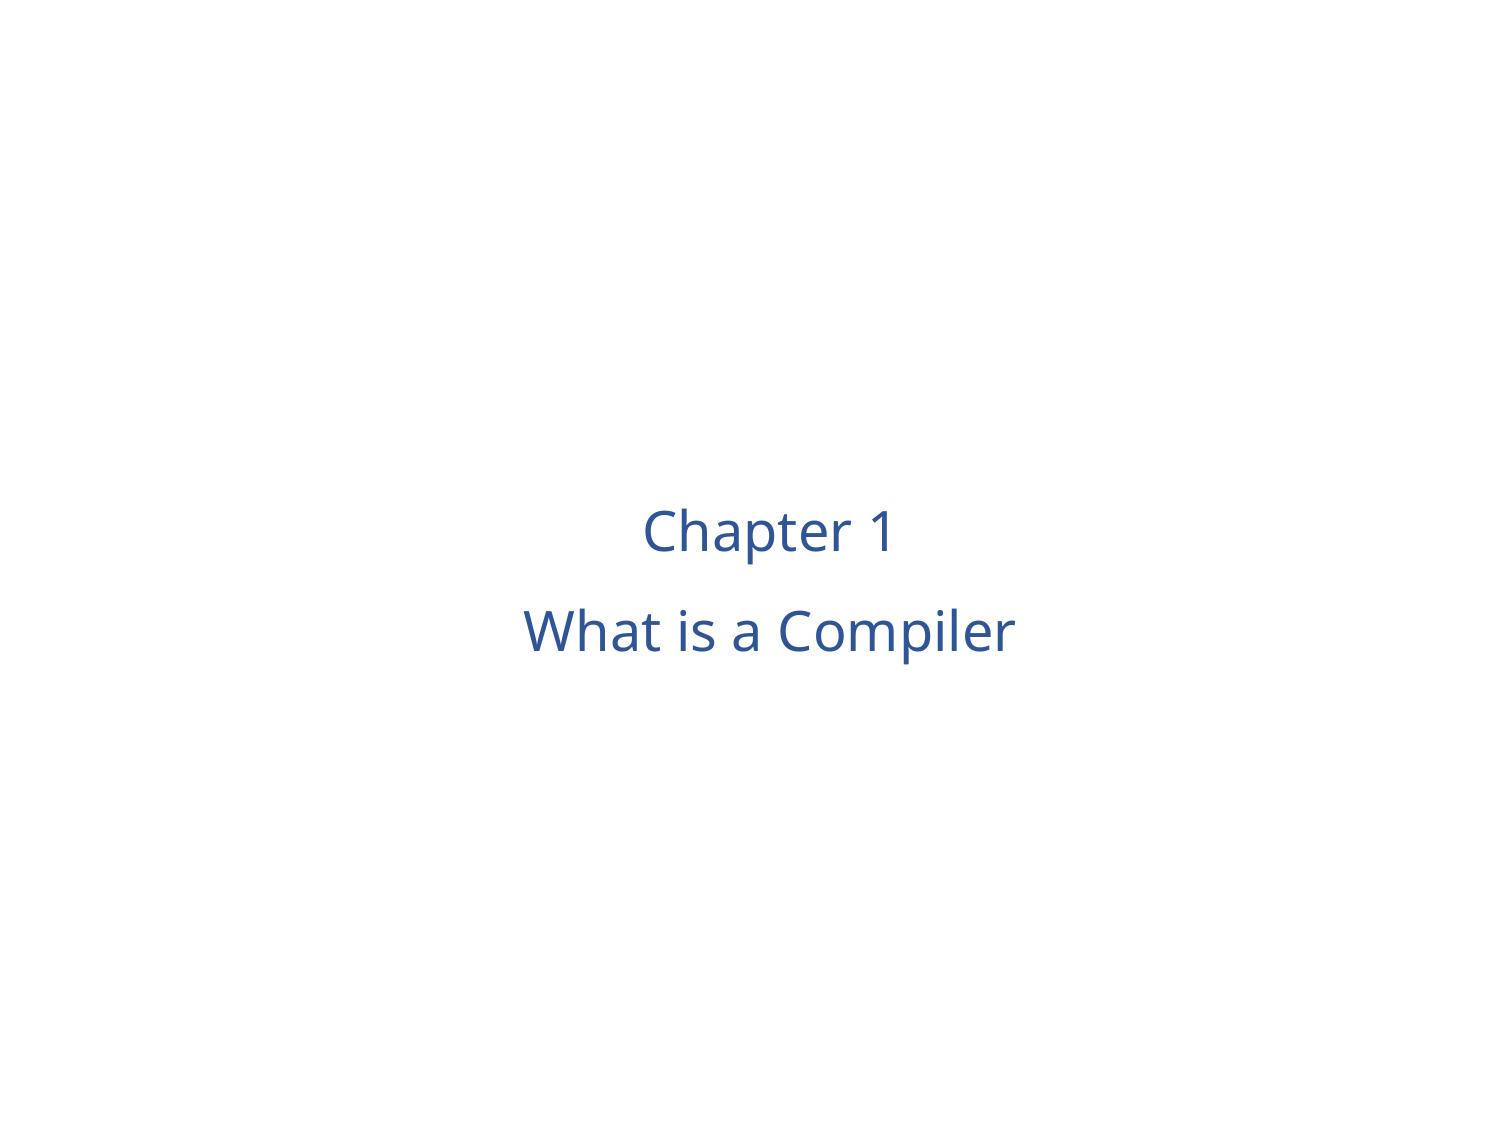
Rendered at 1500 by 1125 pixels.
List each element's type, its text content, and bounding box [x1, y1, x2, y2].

title Chapter 1 What is a Compiler [248, 453, 1294, 672]
